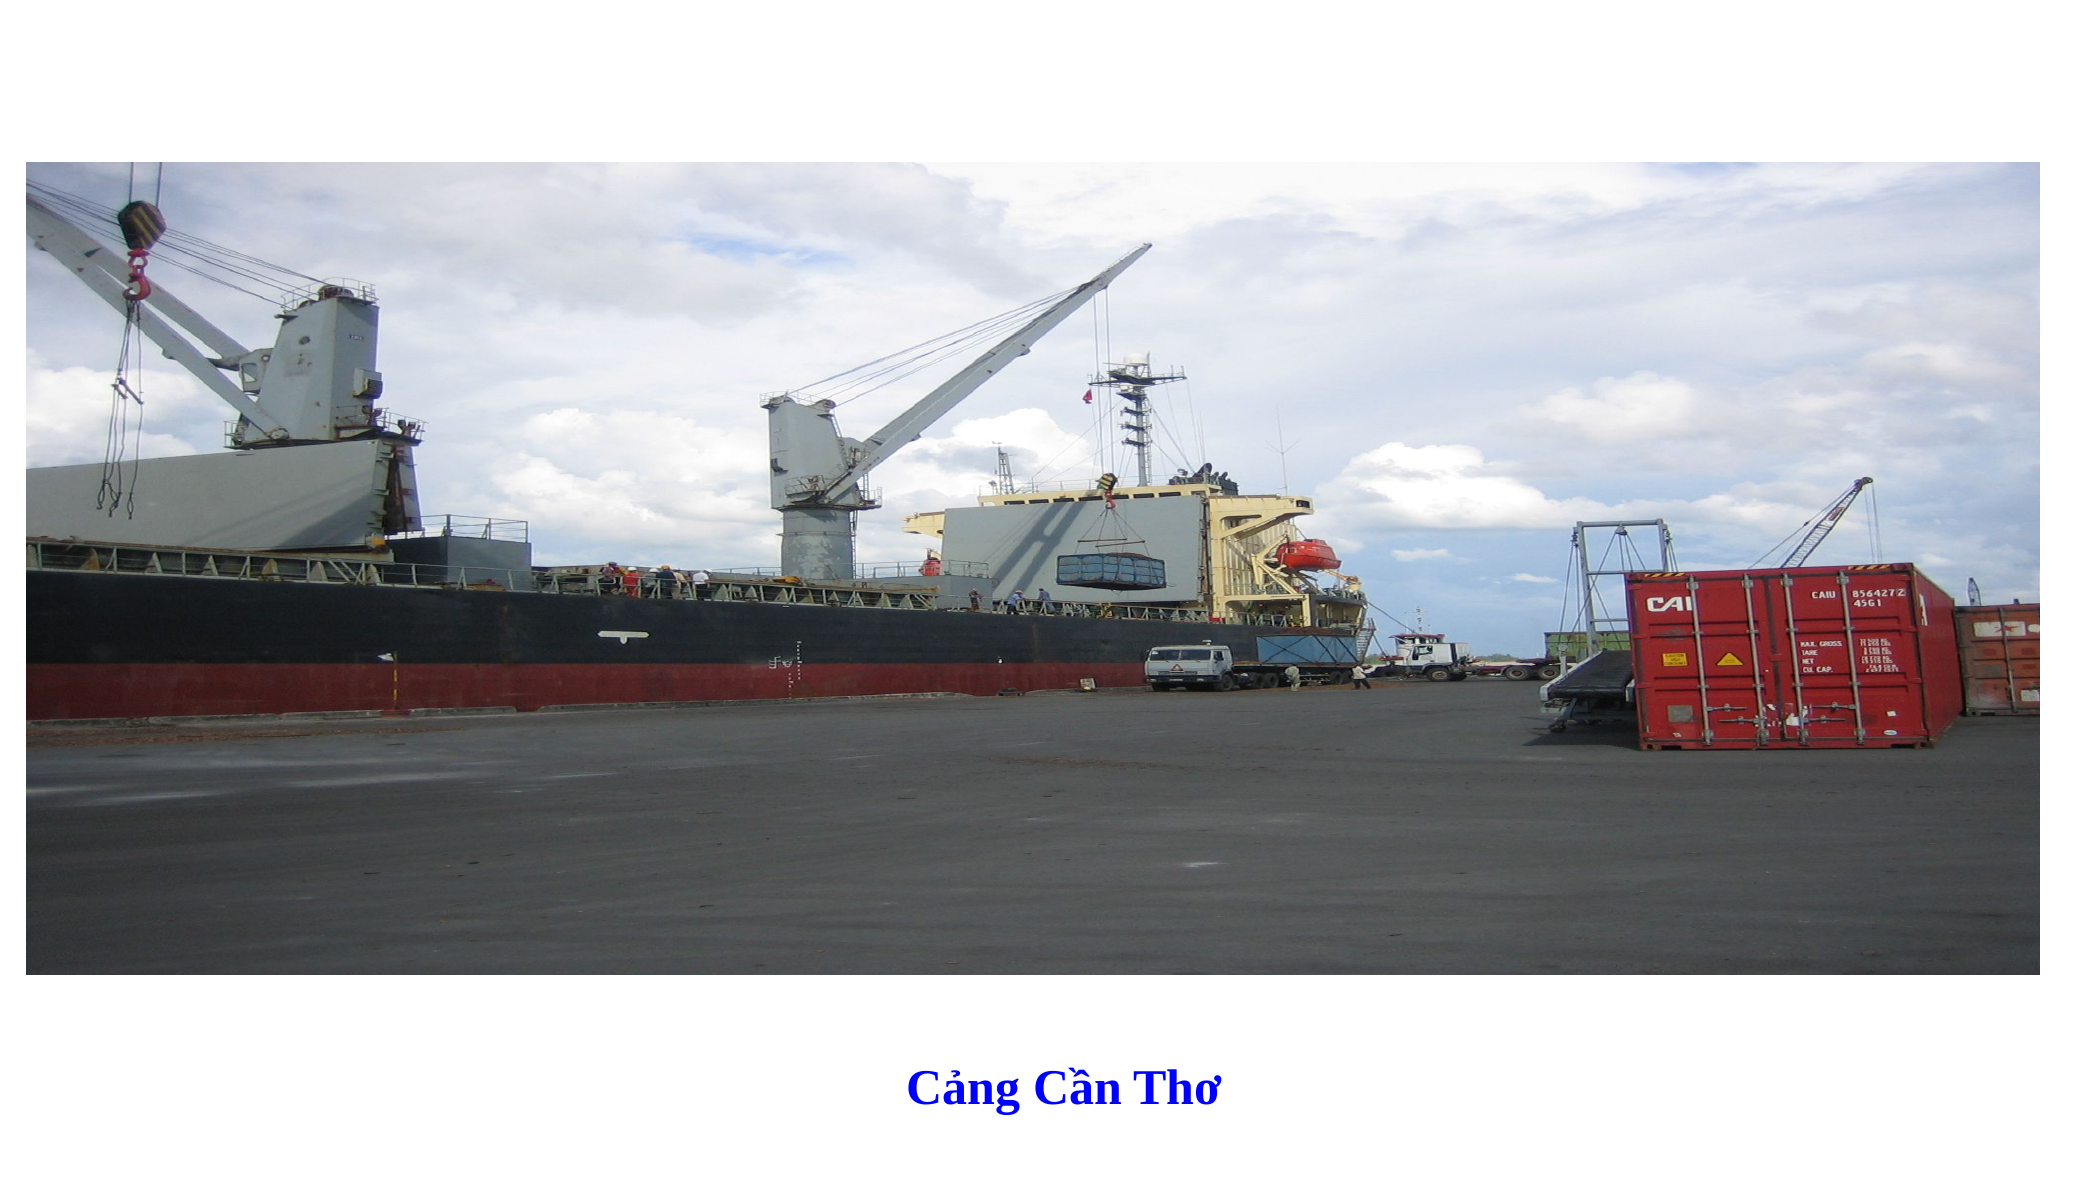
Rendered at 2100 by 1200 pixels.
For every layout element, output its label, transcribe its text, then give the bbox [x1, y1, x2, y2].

text_box Cảng Cần Thơ [72, 1046, 2057, 1122]
picture [26, 162, 2040, 976]
